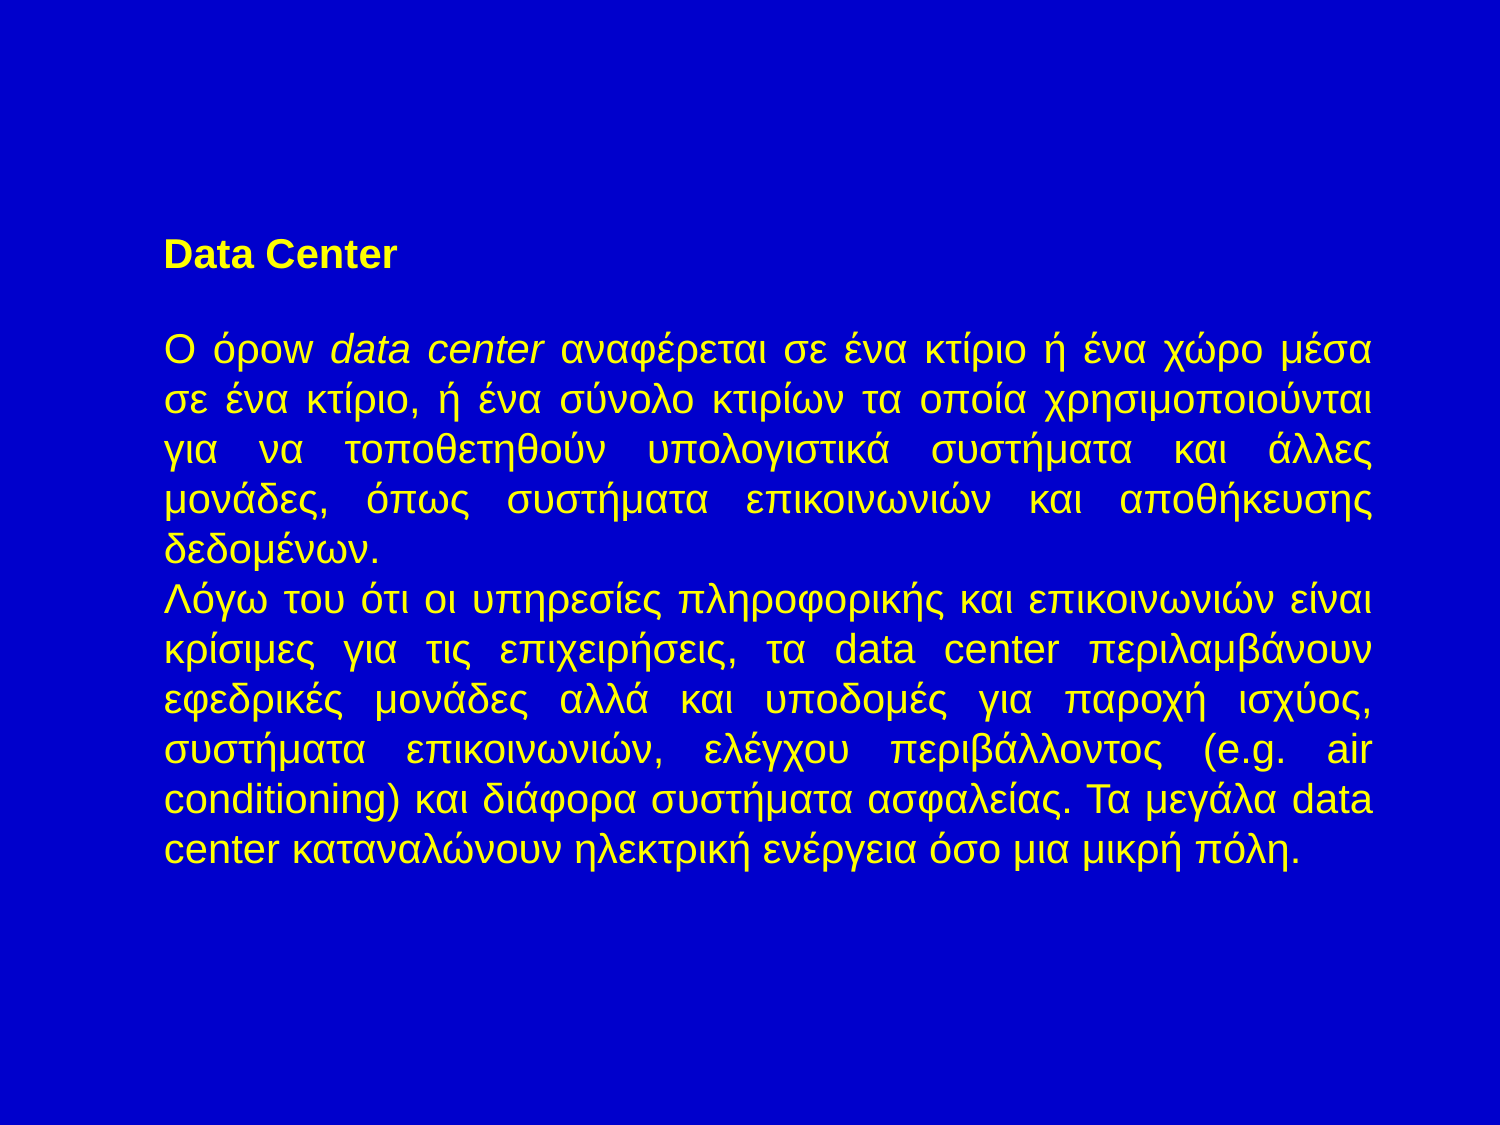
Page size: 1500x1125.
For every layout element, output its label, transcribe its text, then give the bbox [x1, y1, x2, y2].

text_box O όροw data center αναφέρεται σε ένα κτίριο ή ένα χώρο μέσα σε ένα κτίριο, ή ένα σύνολο κτιρίων τα οποία χρησιμοποιούνται για να τοποθετηθούν υπολογιστικά συστήματα και άλλες μονάδες, όπως συστήματα επικοινωνιών και αποθήκευσης δεδομένων. Λόγω του ότι οι υπηρεσίες πληροφορικής και επικοινωνιών είναι κρίσιμες για τις επιχειρήσεις, τα data center περιλαμβάνουν εφεδρικές μονάδες αλλά και υποδομές για παροχή ισχύος, συστήματα επικοινωνιών, ελέγχου περιβάλλοντος (e.g. air conditioning) και διάφορα συστήματα ασφαλείας. Τα μεγάλα data center καταναλώνουν ηλεκτρική ενέργεια όσο μια μικρή πόλη. [112, 314, 1388, 880]
text_box Data Center [148, 219, 413, 285]
